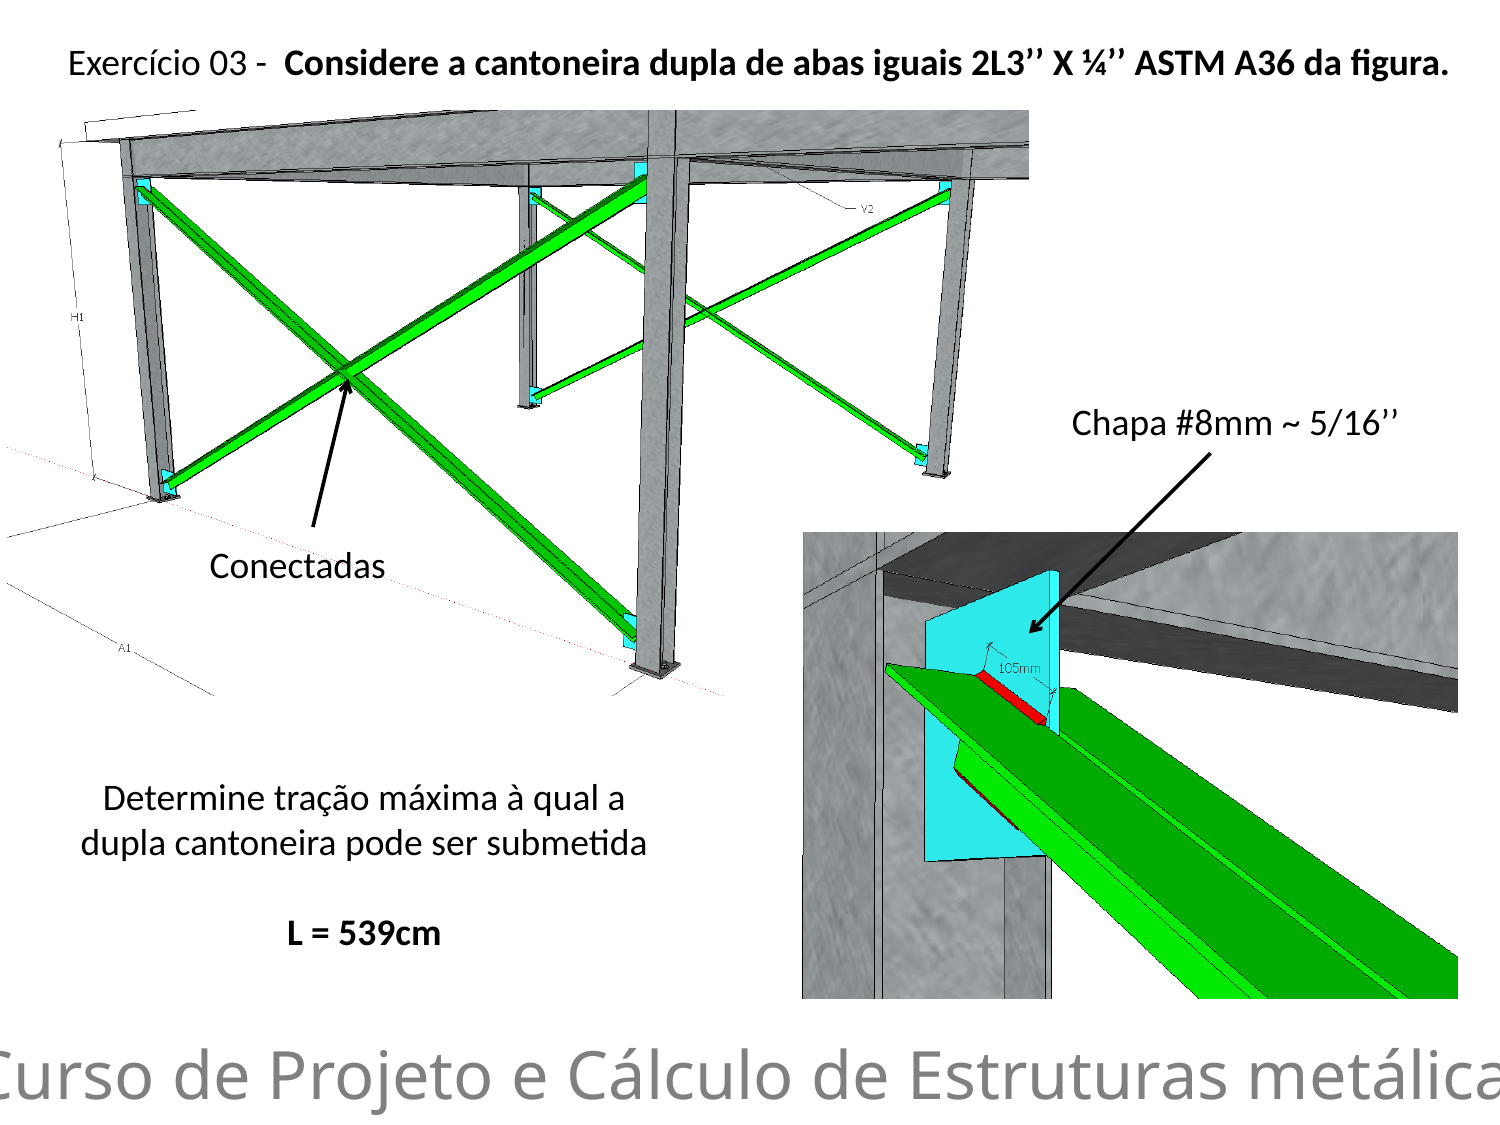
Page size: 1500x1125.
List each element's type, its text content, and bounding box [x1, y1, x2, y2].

text_box Chapa #8mm ~ 5/16’’ [1057, 390, 1483, 451]
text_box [312, 379, 349, 528]
text_box Curso de Projeto e Cálculo de Estruturas metálicas [0, 1025, 1500, 1121]
text_box Determine tração máxima à qual a dupla cantoneira pode ser submetida L = 539cm [51, 765, 678, 960]
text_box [1028, 452, 1211, 634]
picture [7, 109, 1459, 1000]
text_box Exercício 03 - Considere a cantoneira dupla de abas iguais 2L3’’ X ¼’’ ASTM A36 da figura. [53, 30, 1500, 91]
